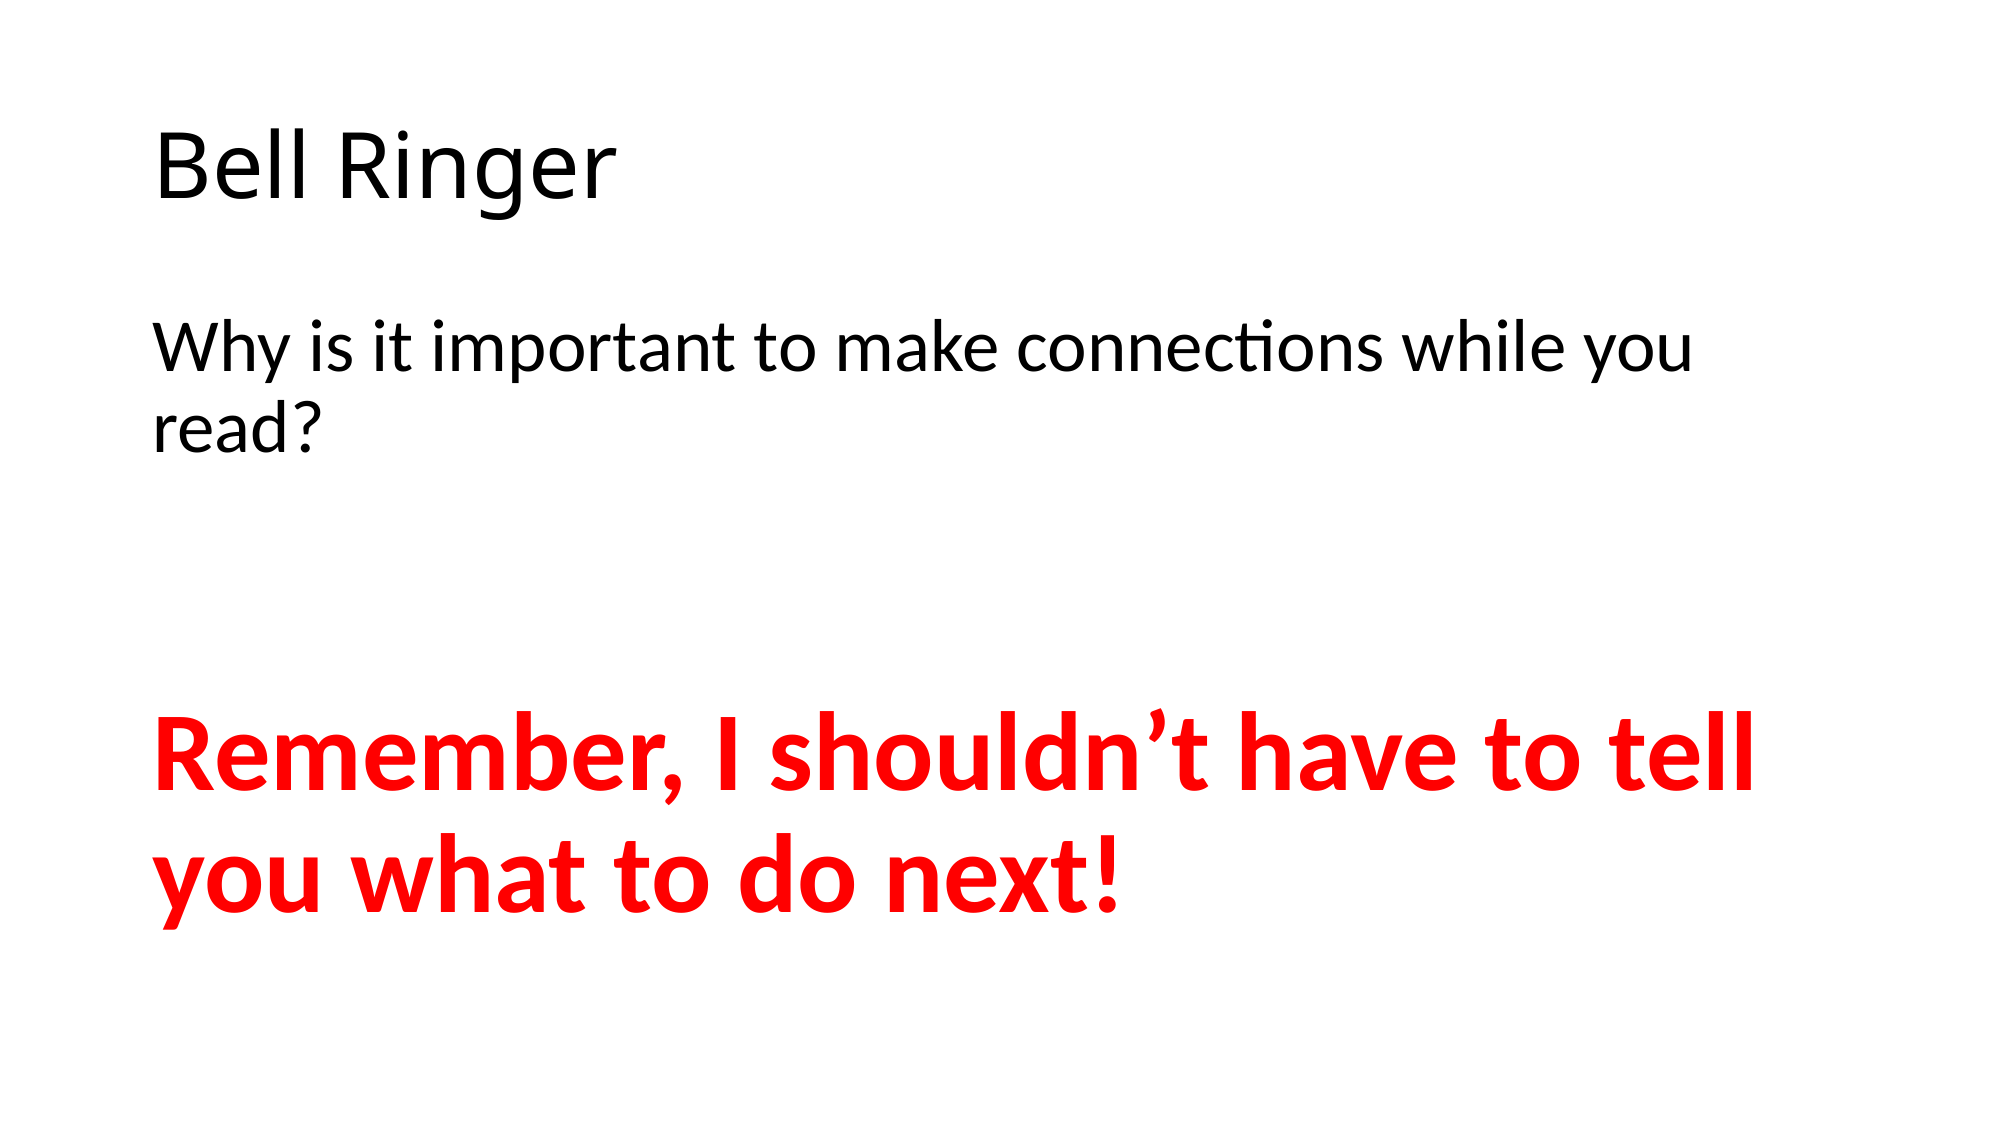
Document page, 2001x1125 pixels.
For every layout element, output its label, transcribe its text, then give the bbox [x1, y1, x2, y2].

list Why is it important to make connections while you read? Remember, I shouldn’t have to tell you what to do next! [137, 299, 1863, 1014]
title Bell Ringer [137, 59, 1863, 278]
